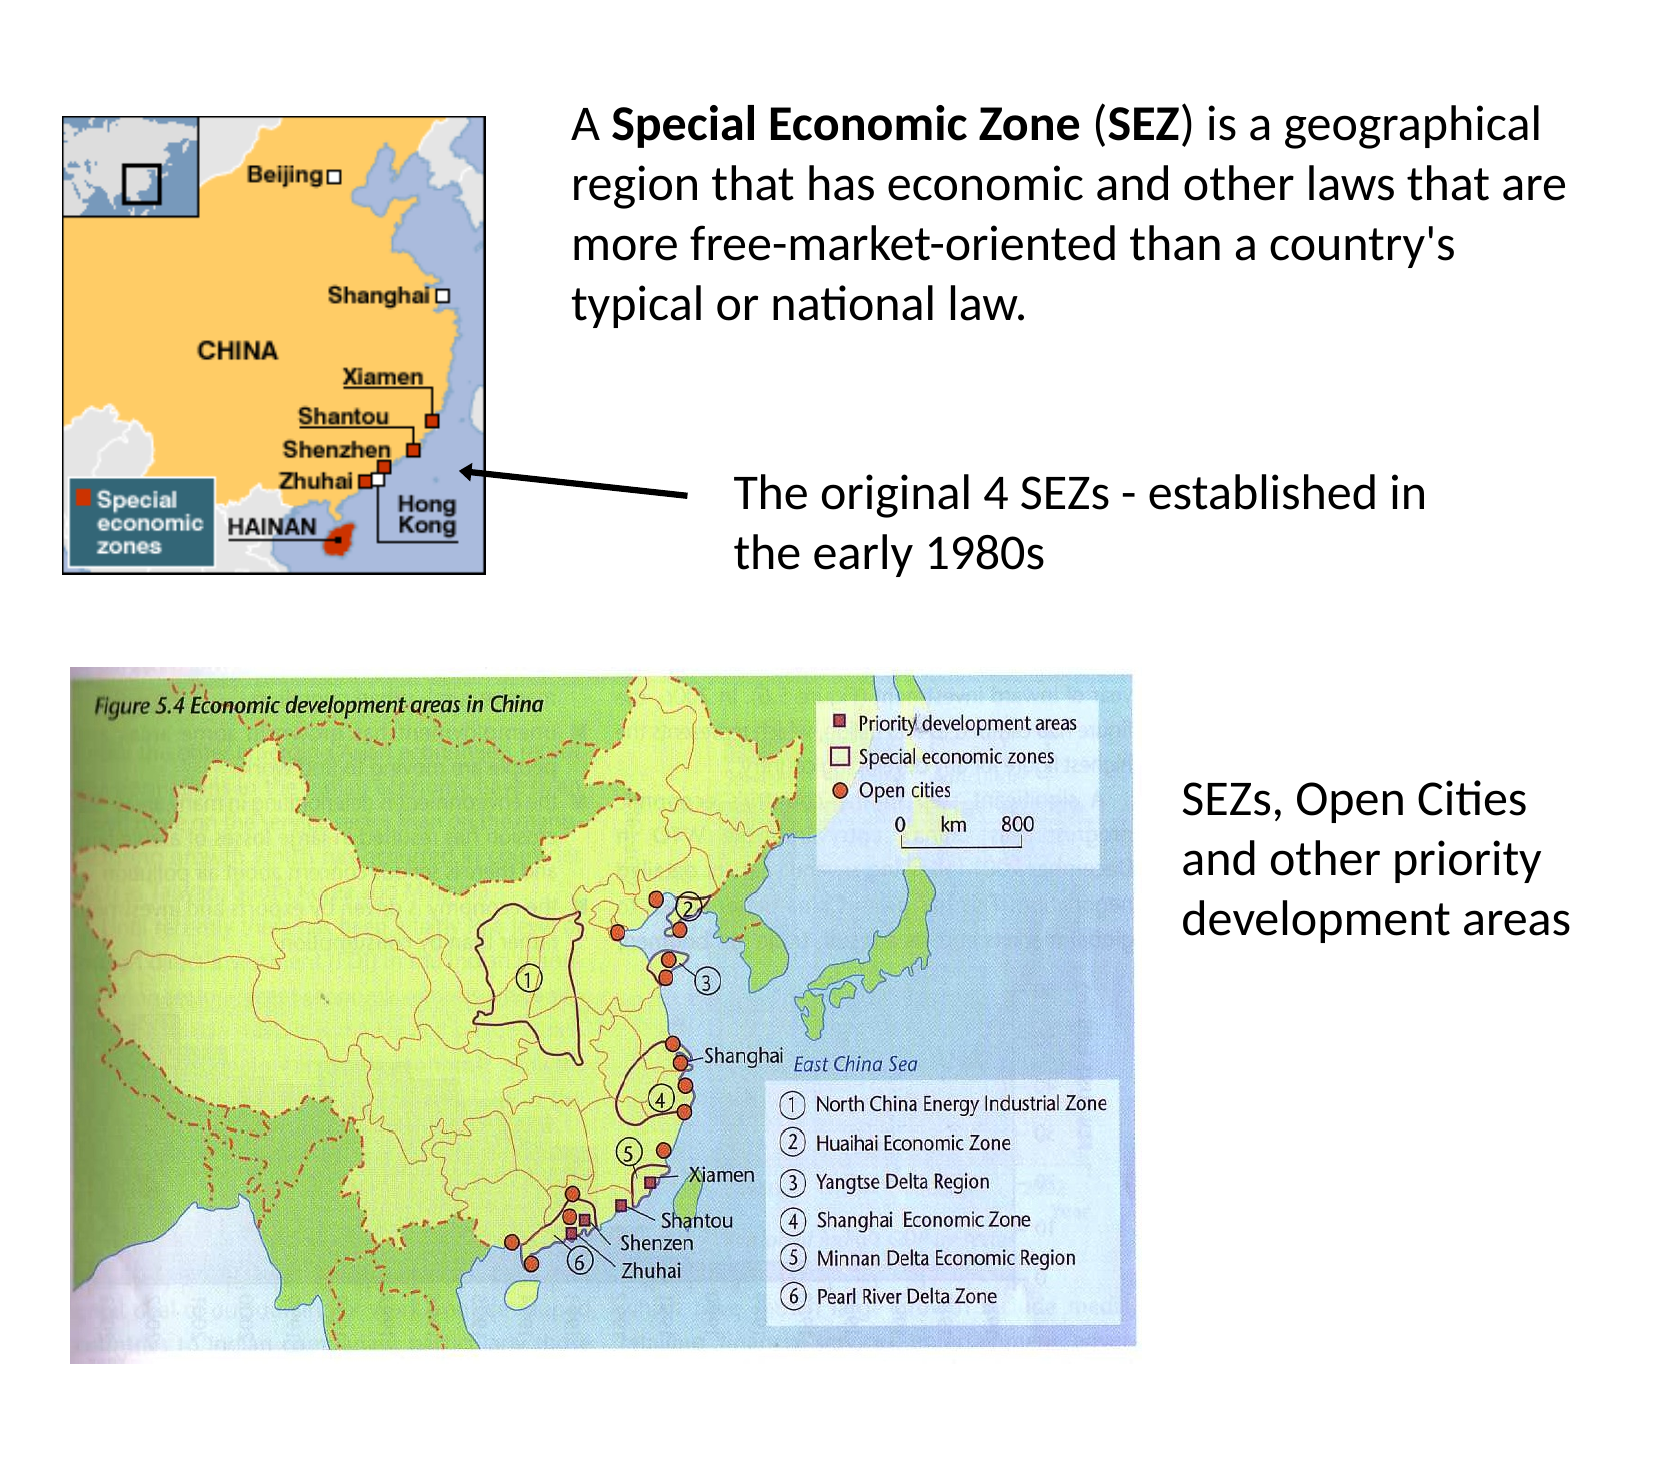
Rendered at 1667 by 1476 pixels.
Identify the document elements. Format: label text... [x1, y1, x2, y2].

text_box A Special Economic Zone (SEZ) is a geographical region that has economic and other laws that are more free-market-oriented than a country's typical or national law. [556, 83, 1615, 338]
text_box SEZs, Open Cities and other priority development areas [1166, 758, 1615, 953]
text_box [458, 470, 688, 497]
text_box The original 4 SEZs - established in the early 1980s [718, 452, 1500, 587]
picture [70, 667, 1143, 1364]
picture [62, 115, 486, 575]
